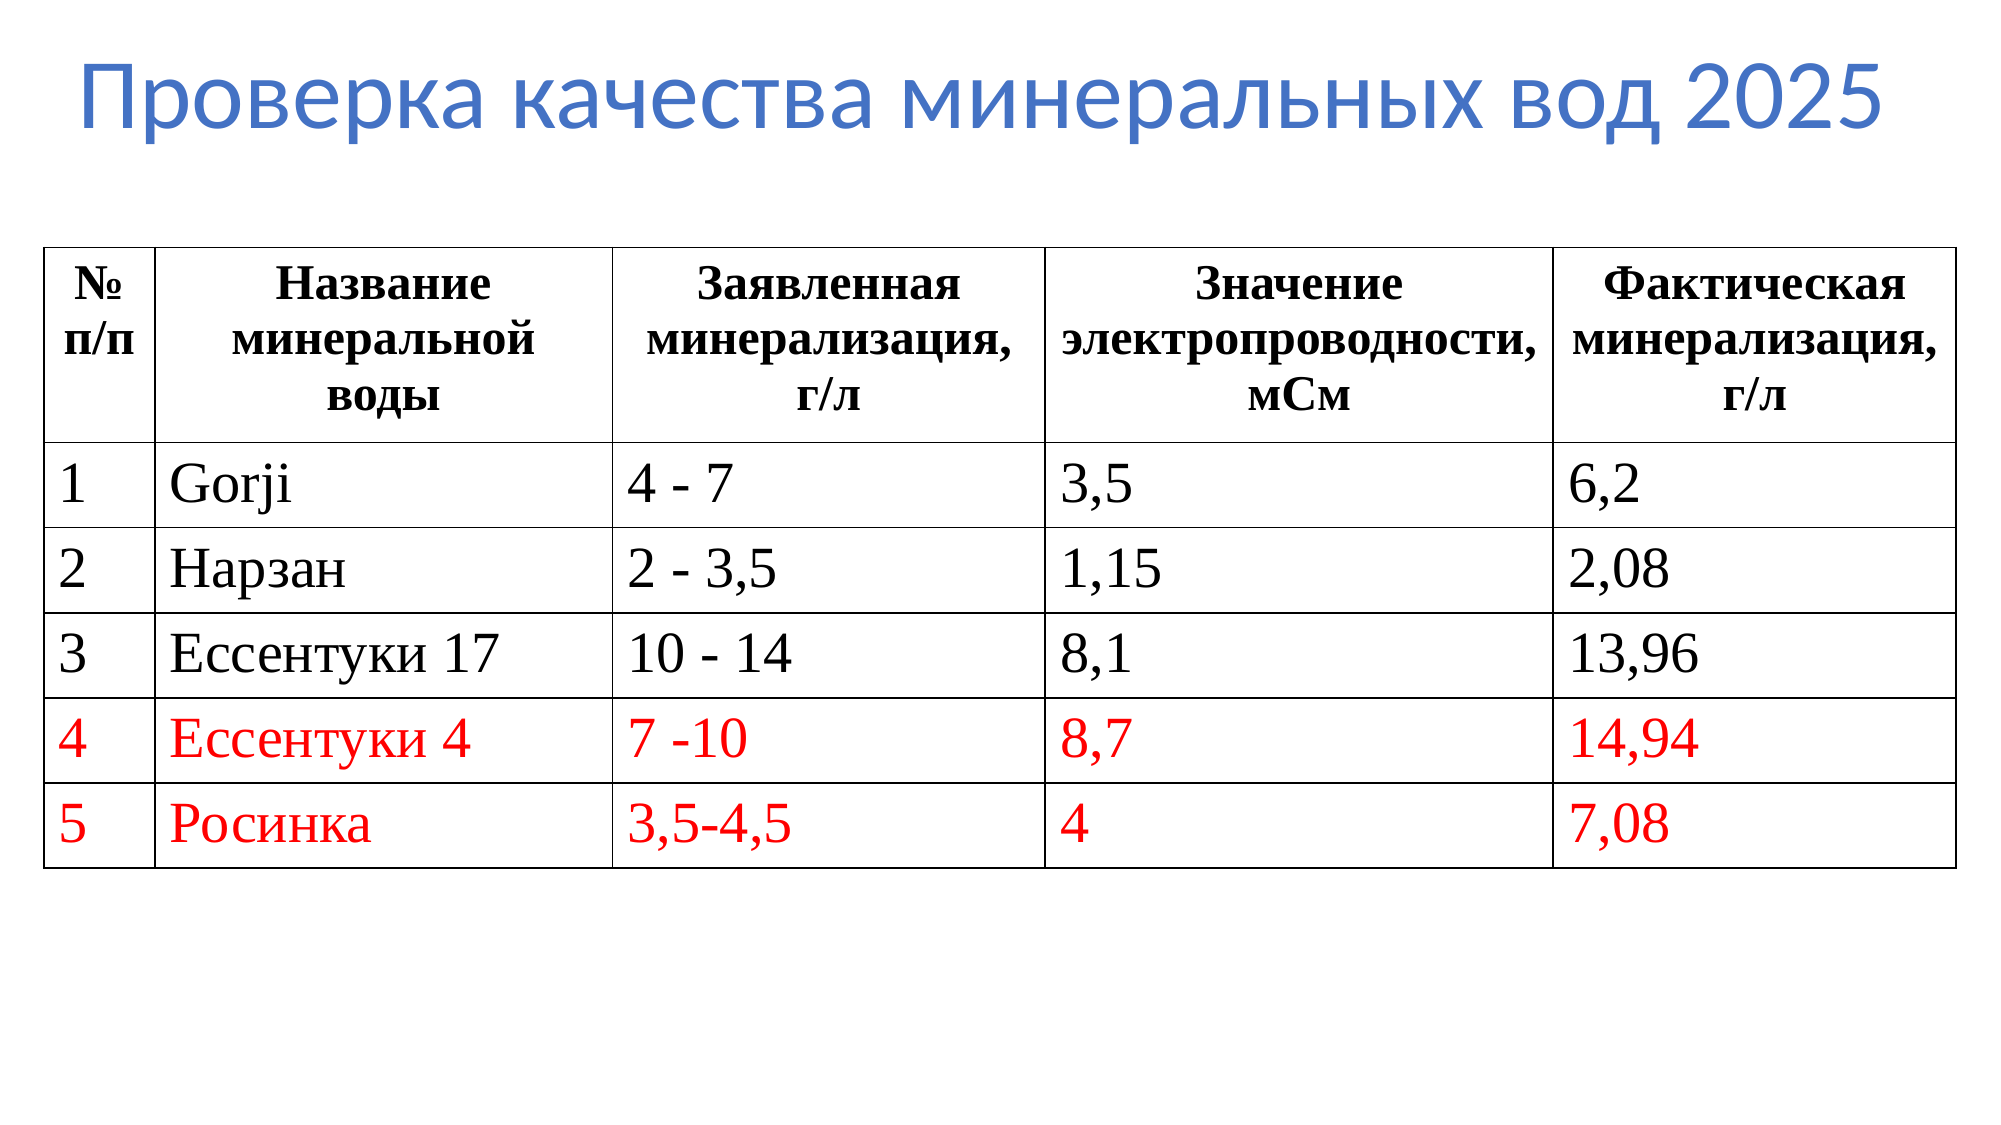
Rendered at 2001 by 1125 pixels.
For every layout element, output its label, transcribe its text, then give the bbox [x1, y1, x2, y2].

table_header Заявленная минерализация, г/л [613, 248, 1044, 442]
text_box Проверка качества минеральных вод 2025 [62, 21, 1904, 157]
table_cell 3 [45, 614, 154, 697]
table_cell 3,5-4,5 [613, 784, 1044, 867]
table_header № п/п [45, 248, 154, 442]
table_cell Росинка [156, 784, 612, 867]
table_header Фактическая минерализация, г/л [1554, 248, 1955, 442]
table_cell 5 [45, 784, 154, 867]
table_cell 4 [1046, 784, 1552, 867]
table_cell 10 - 14 [613, 614, 1044, 697]
table_cell Ессентуки 4 [156, 699, 612, 782]
table_cell 8,1 [1046, 614, 1552, 697]
table_cell 1 [45, 443, 154, 527]
table_header Значение электропроводности, мСм [1046, 248, 1552, 442]
table_cell 4 [45, 699, 154, 782]
table_cell 2 - 3,5 [613, 528, 1044, 612]
table_cell 14,94 [1554, 699, 1955, 782]
table_cell 4 - 7 [613, 443, 1044, 527]
table_cell 3,5 [1046, 443, 1552, 527]
table_cell Gorji [156, 443, 612, 527]
table_cell 6,2 [1554, 443, 1955, 527]
table_cell 7 -10 [613, 699, 1044, 782]
table_cell 2,08 [1554, 528, 1955, 612]
table_cell 2 [45, 528, 154, 612]
table_cell 1,15 [1046, 528, 1552, 612]
table_cell 13,96 [1554, 614, 1955, 697]
table_cell Нарзан [156, 528, 612, 612]
table_header Название минеральной воды [156, 248, 612, 442]
table_cell Ессентуки 17 [156, 614, 612, 697]
table_cell 7,08 [1554, 784, 1955, 867]
table_cell 8,7 [1046, 699, 1552, 782]
